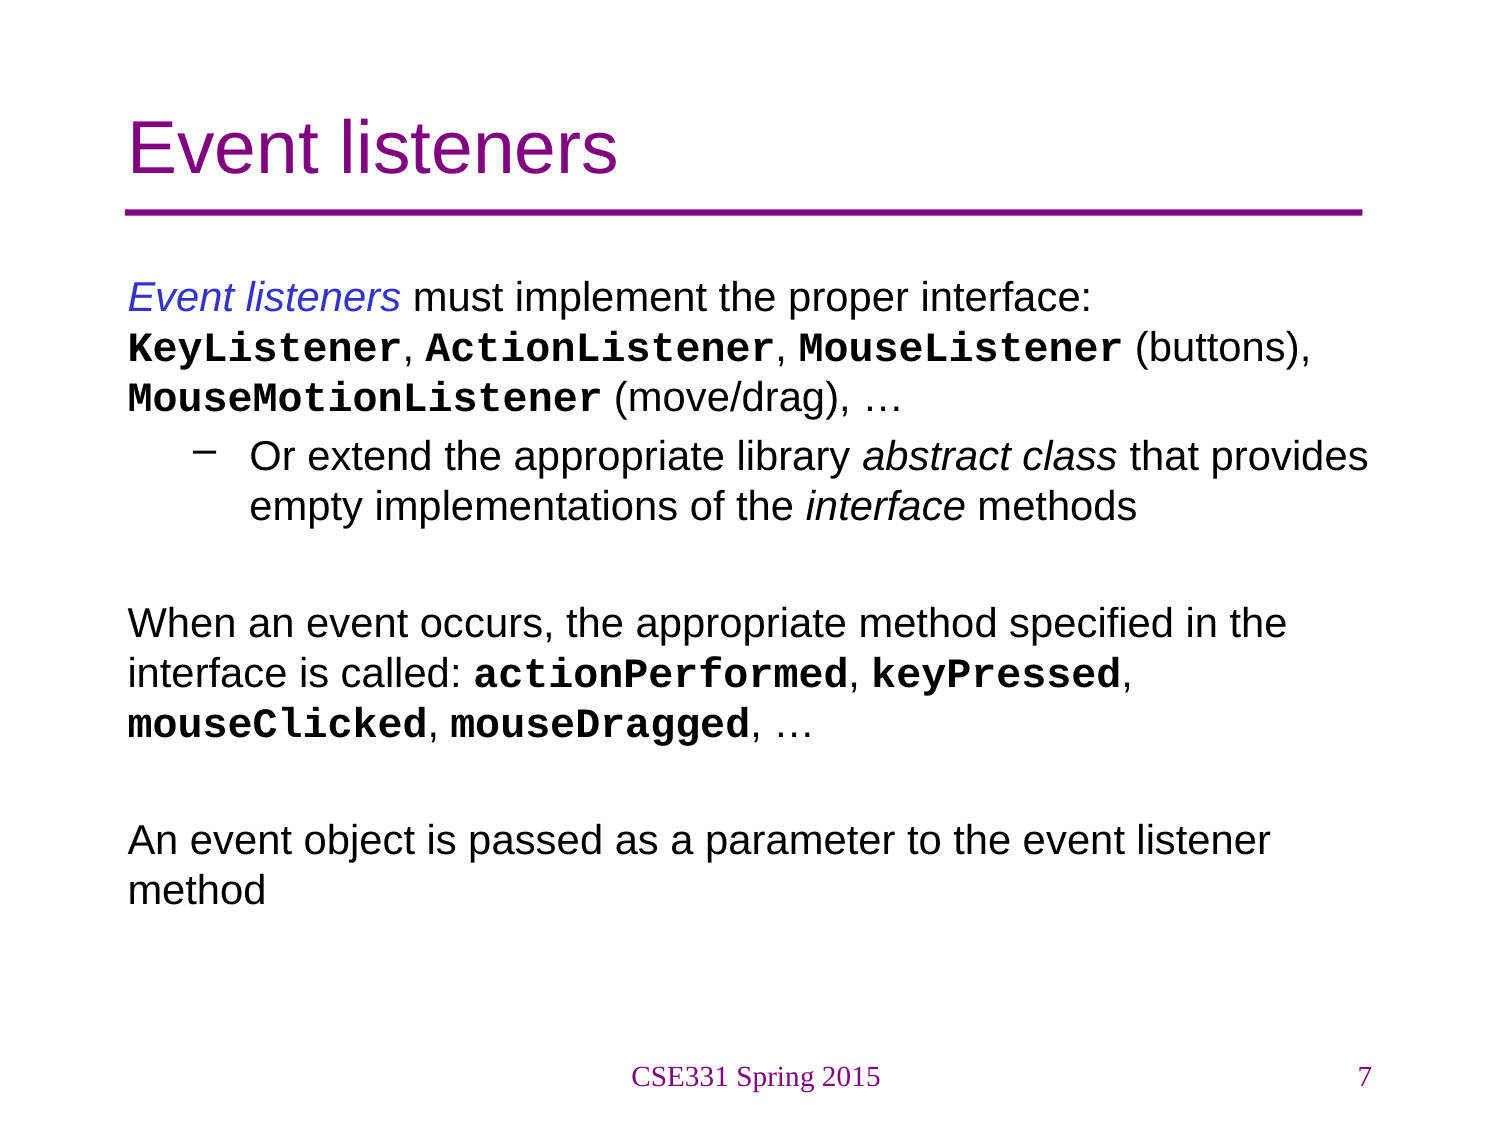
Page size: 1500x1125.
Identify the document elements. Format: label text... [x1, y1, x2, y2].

slide_number 7 [1074, 1049, 1388, 1125]
title Event listeners [112, 50, 1388, 238]
footer CSE331 Spring 2015 [474, 1049, 1038, 1125]
list Event listeners must implement the proper interface: KeyListener, ActionListener, MouseListener (buttons), MouseMotionListener (move/drag), … Or extend the appropriate library abstract class that provides empty implementations of the interface methods When an event occurs, the appropriate method specified in the interface is called: actionPerformed, keyPressed, mouseClicked, mouseDragged, … An event object is passed as a parameter to the event listener method [112, 262, 1388, 1000]
